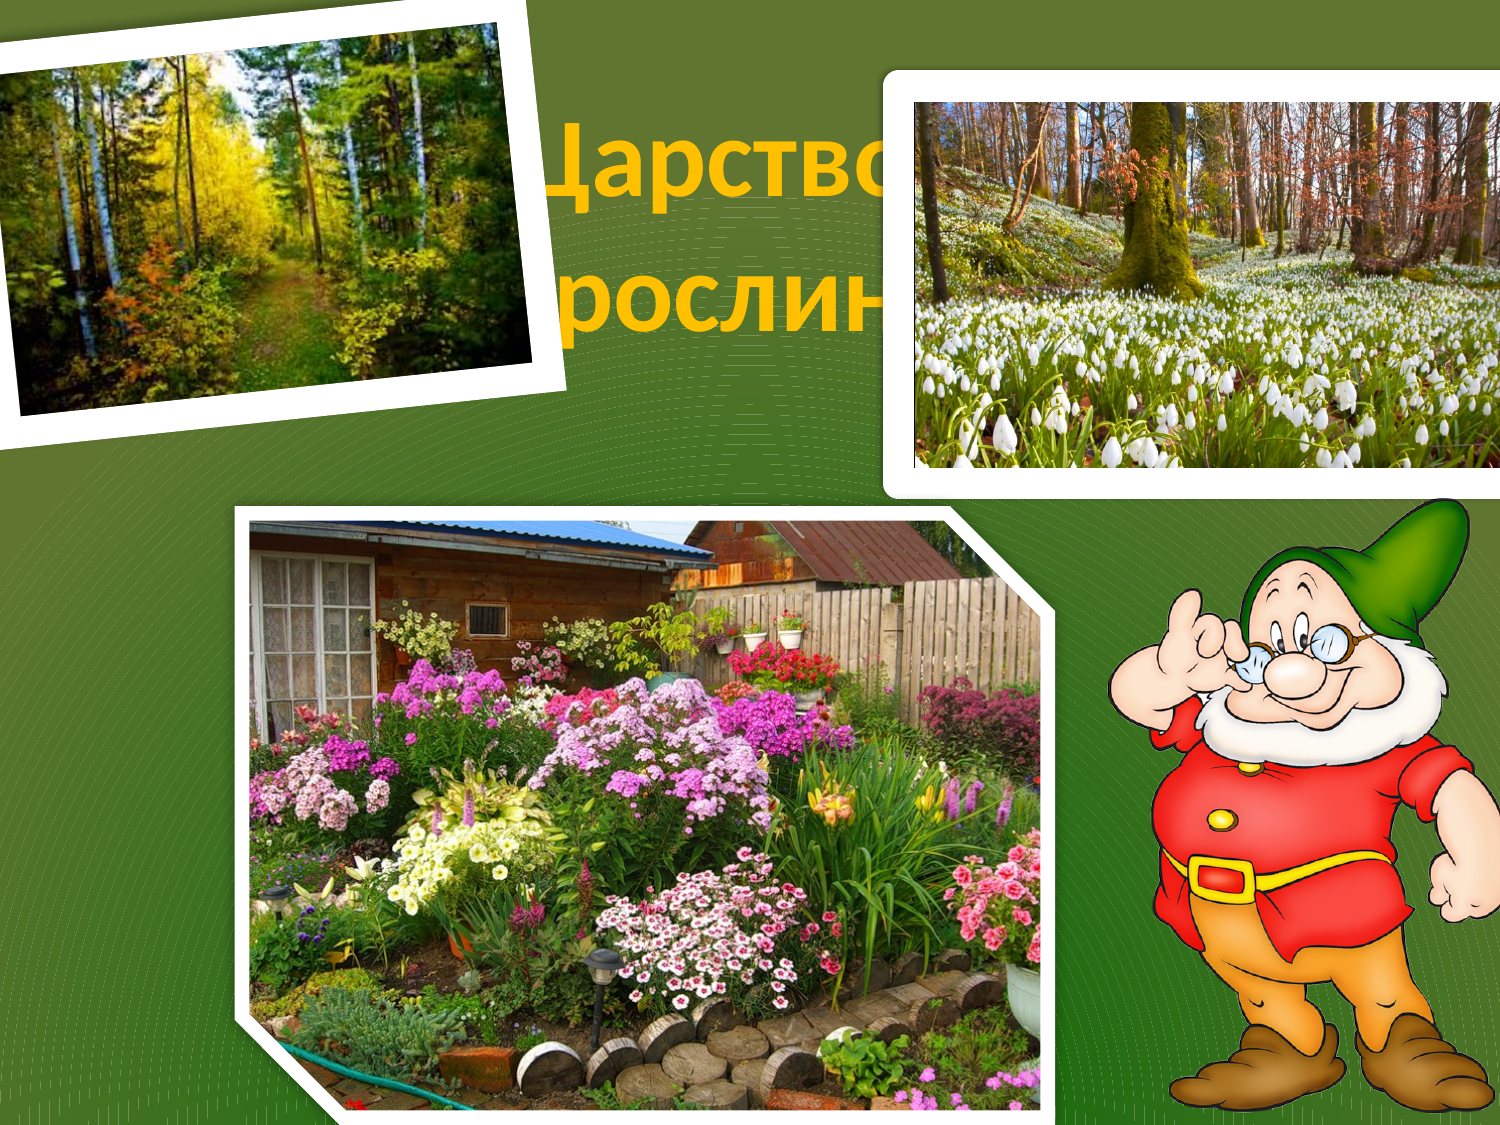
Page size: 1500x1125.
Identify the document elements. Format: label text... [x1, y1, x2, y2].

picture [1104, 491, 1500, 1118]
title Царство рослин [539, 125, 877, 313]
picture [913, 101, 1500, 468]
picture [0, 23, 532, 416]
picture [241, 513, 1048, 1118]
